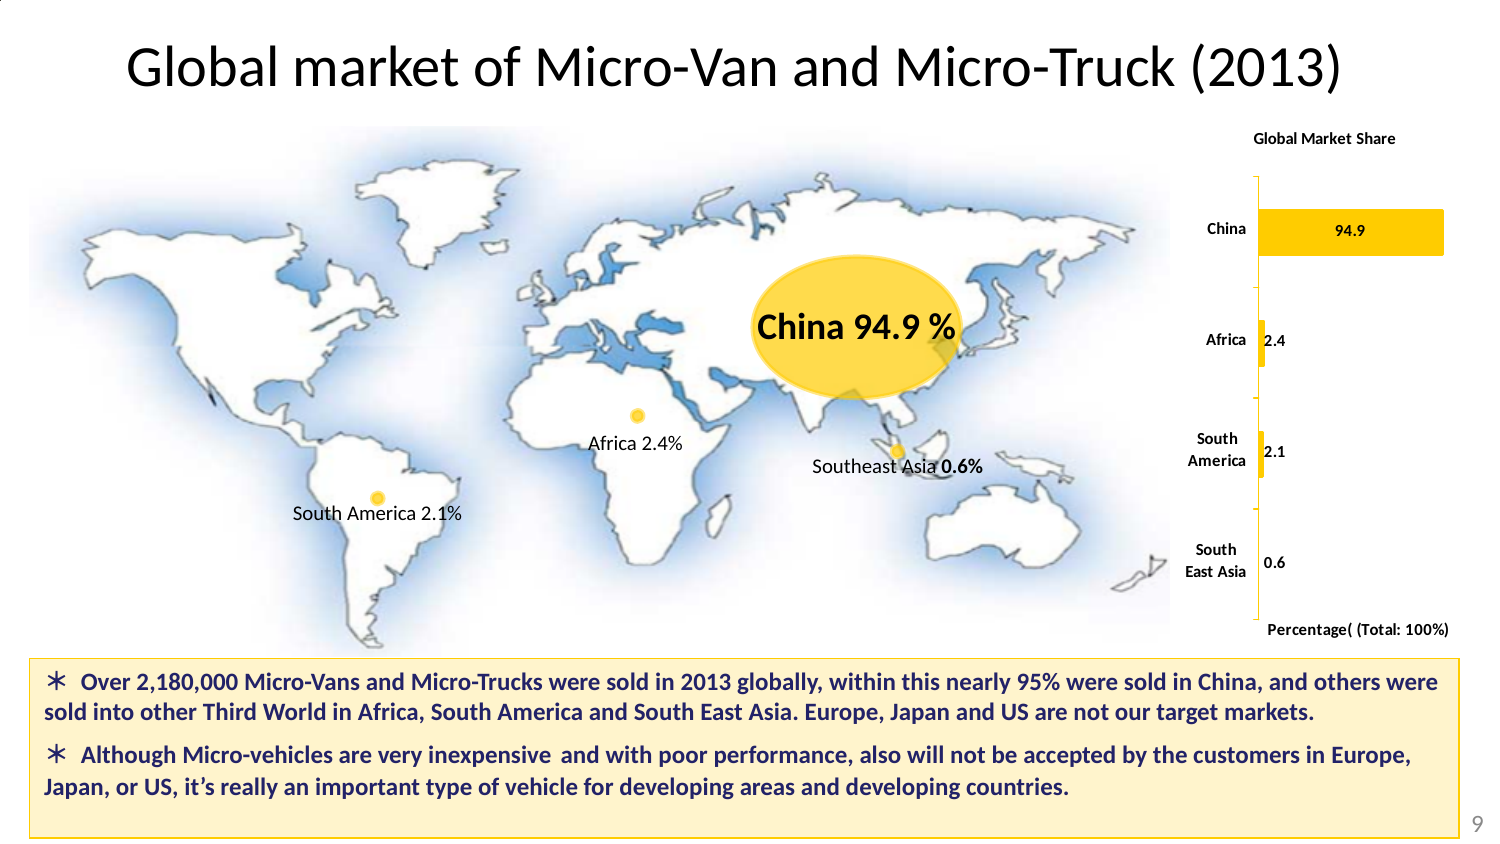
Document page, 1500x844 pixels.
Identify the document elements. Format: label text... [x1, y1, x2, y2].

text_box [29, 126, 1182, 657]
text_box ＊ Over 2,180,000 Micro-Vans and Micro-Trucks were sold in 2013 globally, within this nearly 95% were sold in China, and others were sold into other Third World in Africa, South America and South East Asia. Europe, Japan and US are not our target markets. ＊ Although Micro-vehicles are very inexpensive and with poor performance, also will not be accepted by the customers in Europe, Japan, or US, it’s really an important type of vehicle for developing areas and developing countries. [29, 658, 1459, 838]
picture [1163, 126, 1473, 647]
text_box 9 [1442, 802, 1499, 843]
text_box Global market of Micro-Van and Micro-Truck (2013) [0, 18, 1471, 109]
